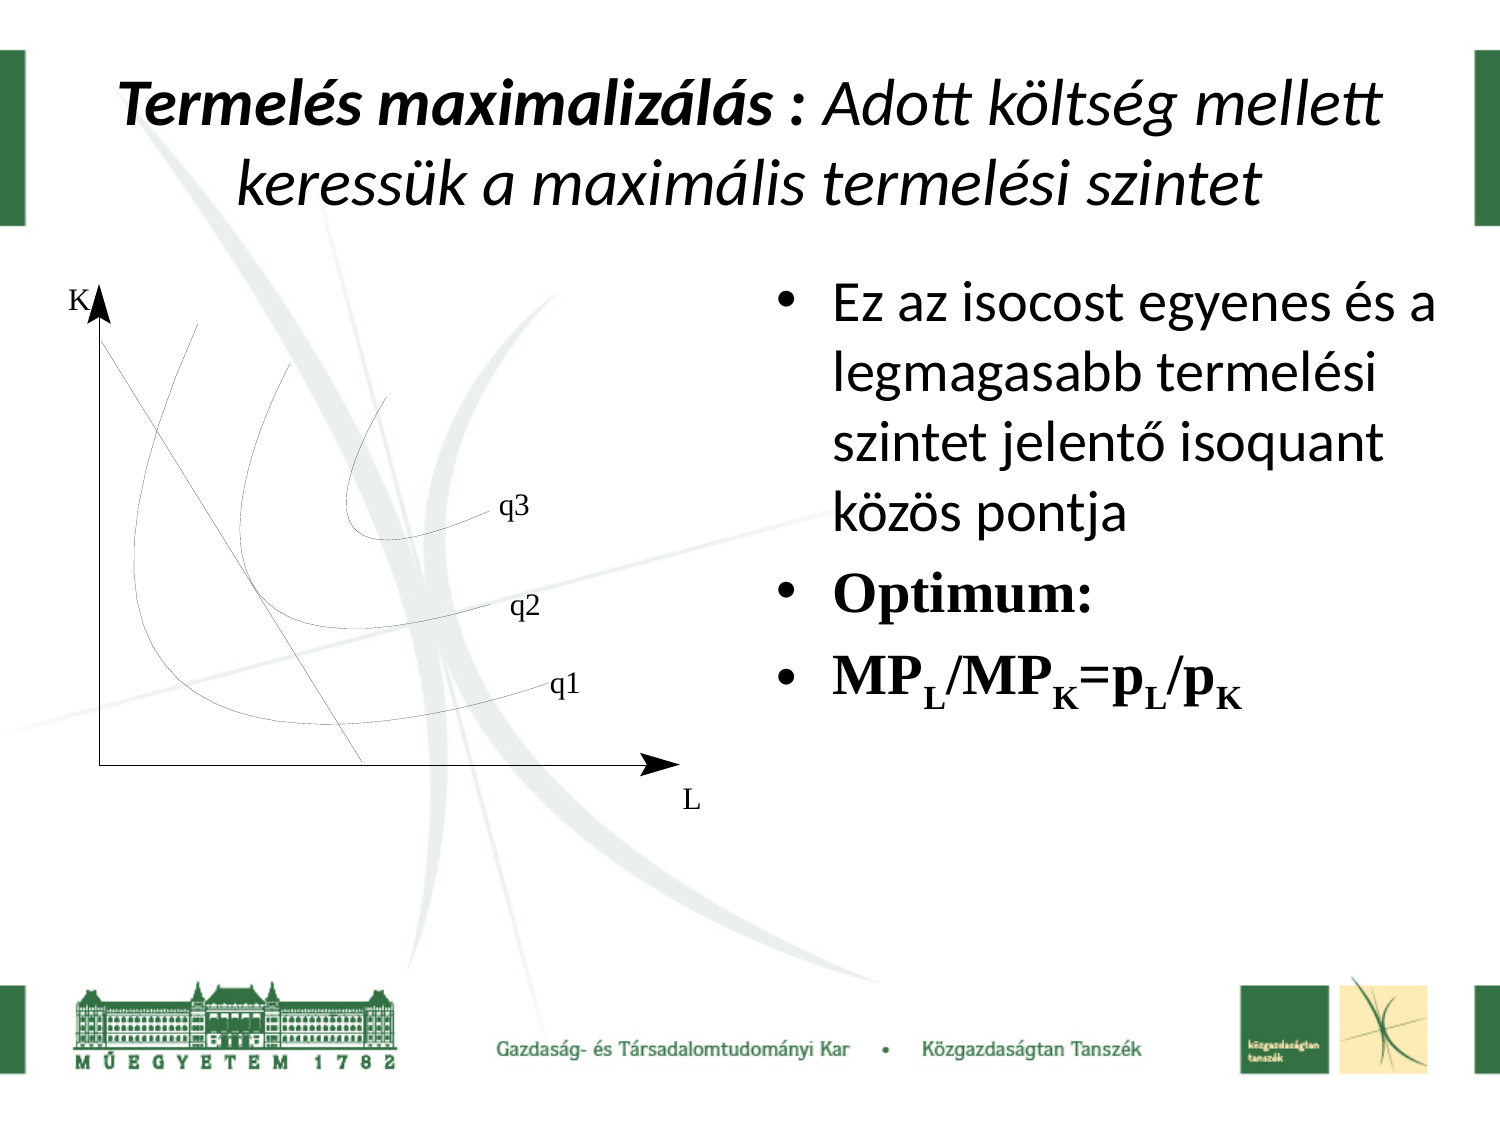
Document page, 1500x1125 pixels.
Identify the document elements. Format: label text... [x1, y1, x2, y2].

picture [0, 0, 1500, 1125]
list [52, 266, 716, 826]
list Ez az isocost egyenes és a legmagasabb termelési szintet jelentő isoquant közös pontja Optimum: MPL/MPK=pL/pK [761, 255, 1500, 1006]
title Termelés maximalizálás : Adott költség mellett keressük a maximális termelési szintet [74, 44, 1426, 233]
